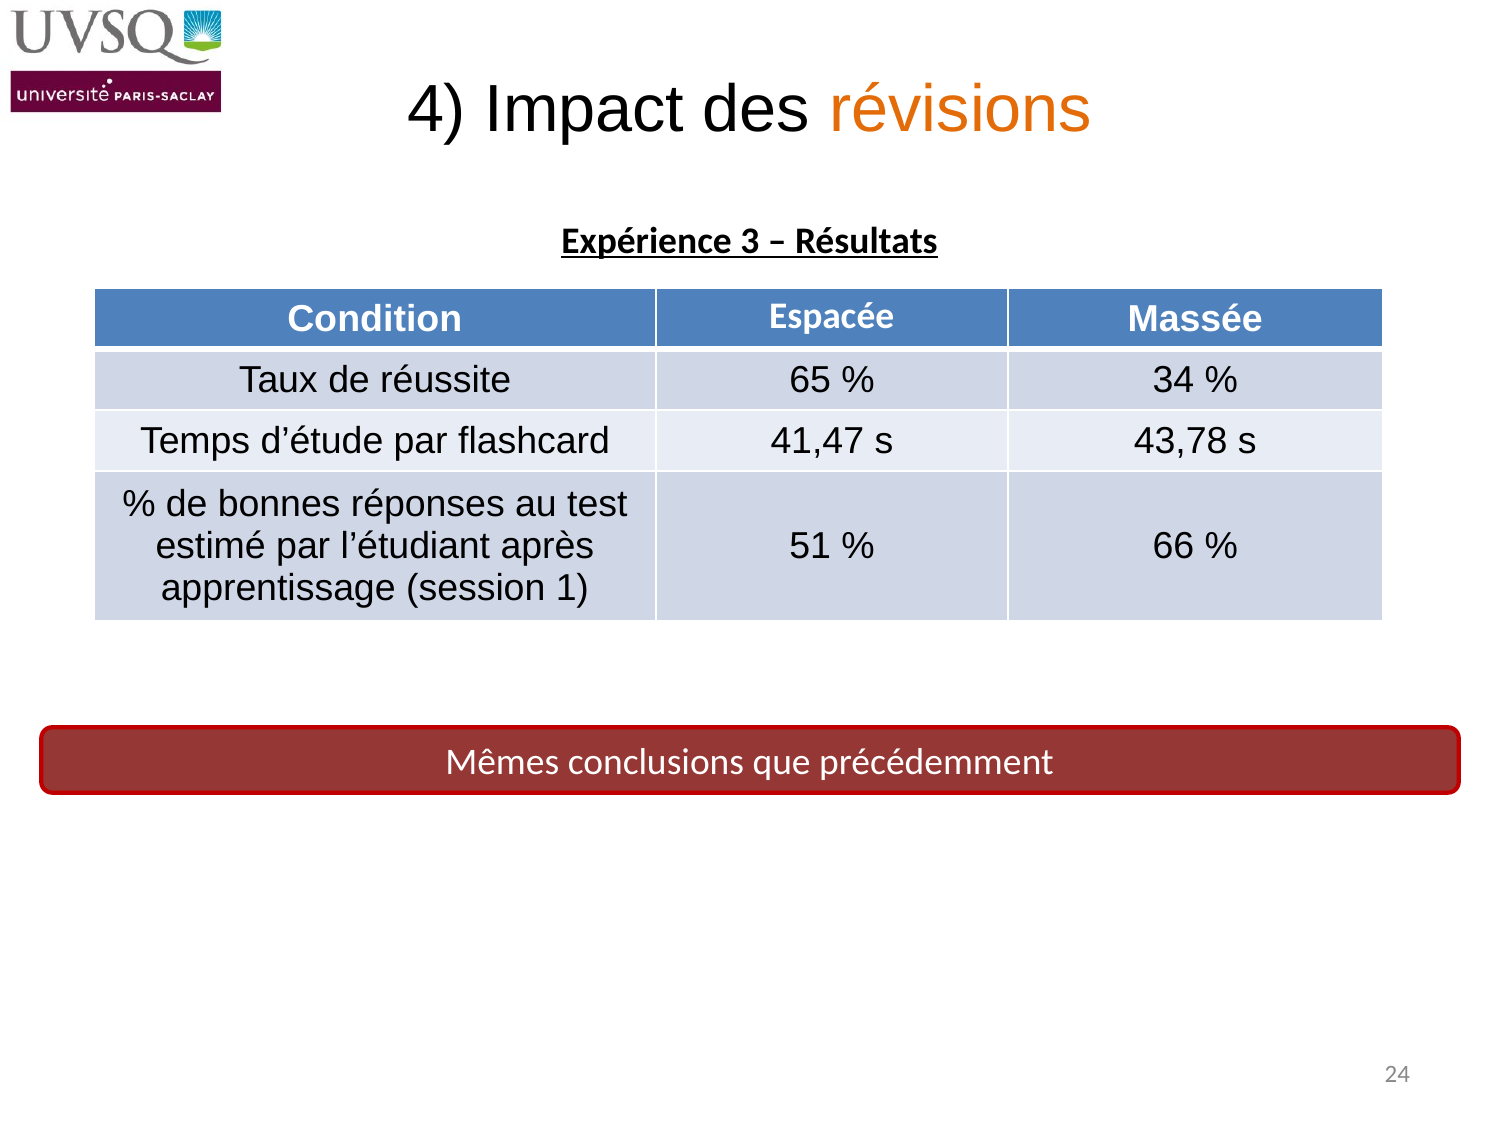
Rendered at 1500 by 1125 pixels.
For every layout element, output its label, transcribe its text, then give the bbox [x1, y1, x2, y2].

text_box Expérience 3 – Résultats [544, 208, 956, 268]
table_cell Taux de réussite [95, 352, 655, 409]
table_cell 65 % [657, 352, 1007, 409]
table_cell 34 % [1009, 352, 1382, 409]
table_header Massée [1009, 289, 1382, 346]
table_cell % de bonnes réponses au test estimé par l’étudiant après apprentissage (session 1) [95, 472, 655, 620]
table_cell Temps d’étude par flashcard [95, 411, 655, 470]
slide_number ‹#› [1074, 1042, 1425, 1103]
table_cell 41,47 s [657, 411, 1007, 470]
table_cell 43,78 s [1009, 411, 1382, 470]
table_cell 51 % [657, 472, 1007, 620]
table_header Condition [95, 289, 655, 346]
table_cell 66 % [1009, 472, 1382, 620]
table_header Espacée [657, 289, 1007, 346]
text_box Mêmes conclusions que précédemment [41, 727, 1459, 793]
picture [0, 0, 231, 123]
text_box 4) Impact des révisions [0, 57, 1500, 203]
